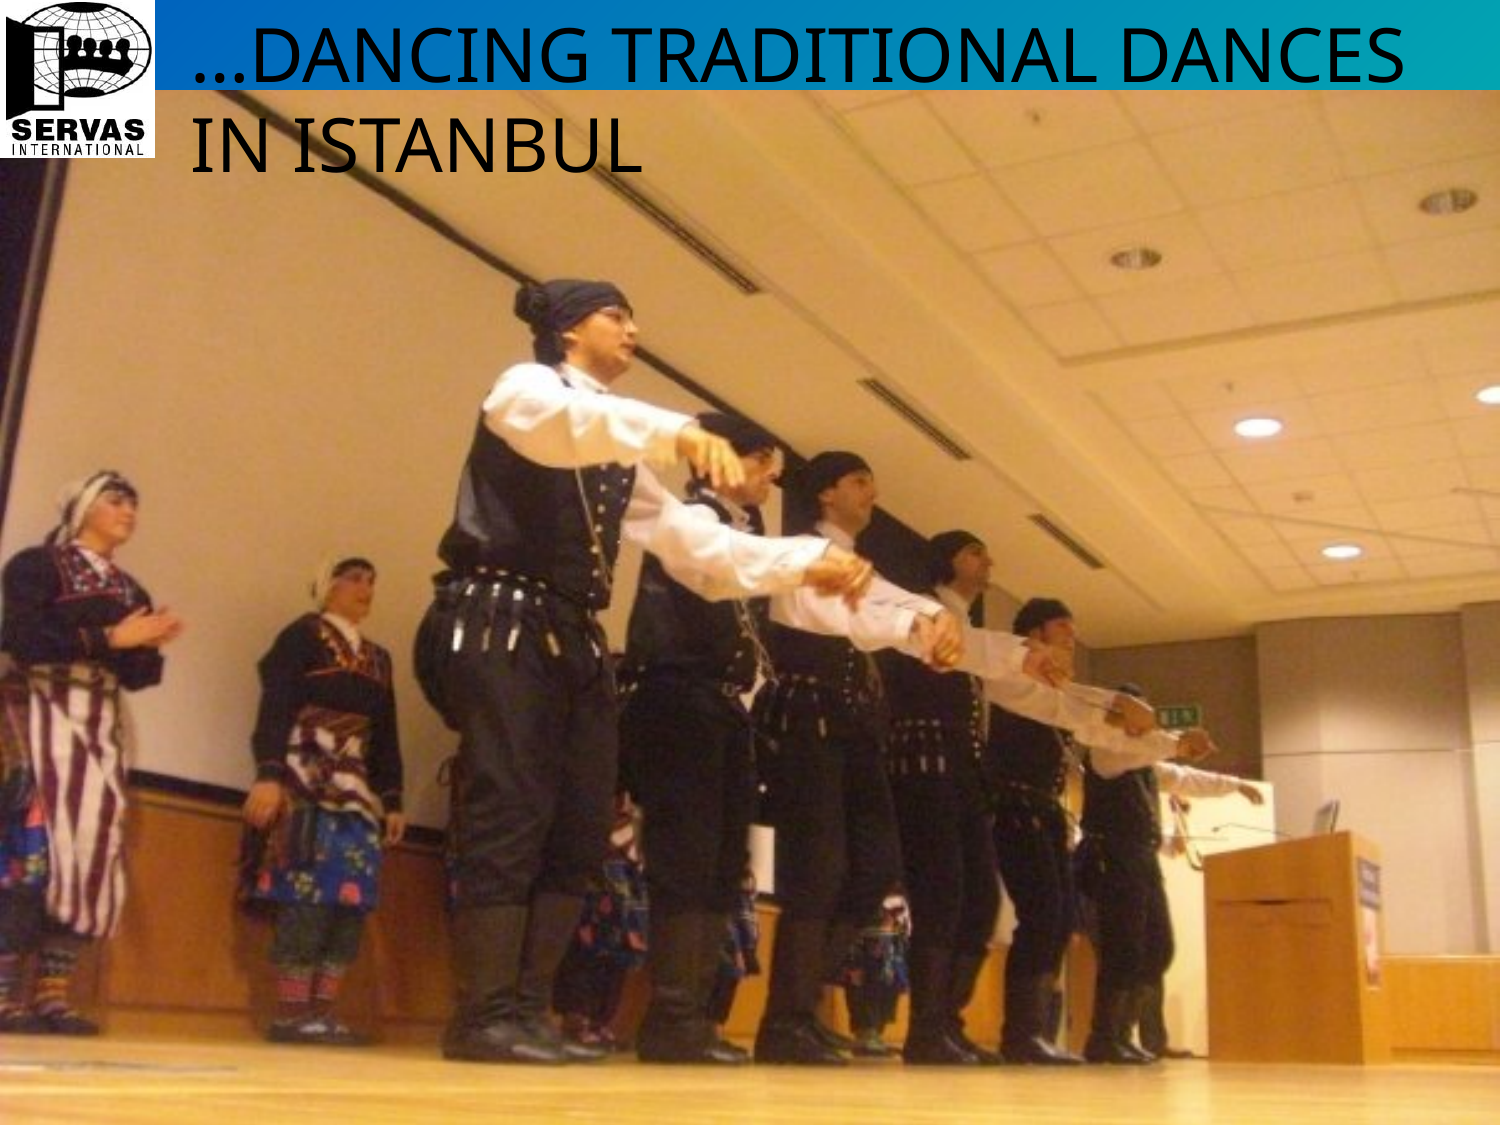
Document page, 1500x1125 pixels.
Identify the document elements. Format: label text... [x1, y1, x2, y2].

picture [0, 0, 1500, 1125]
text_box …DANCING TRADITIONAL DANCES IN ISTANBUL [175, 0, 1500, 90]
